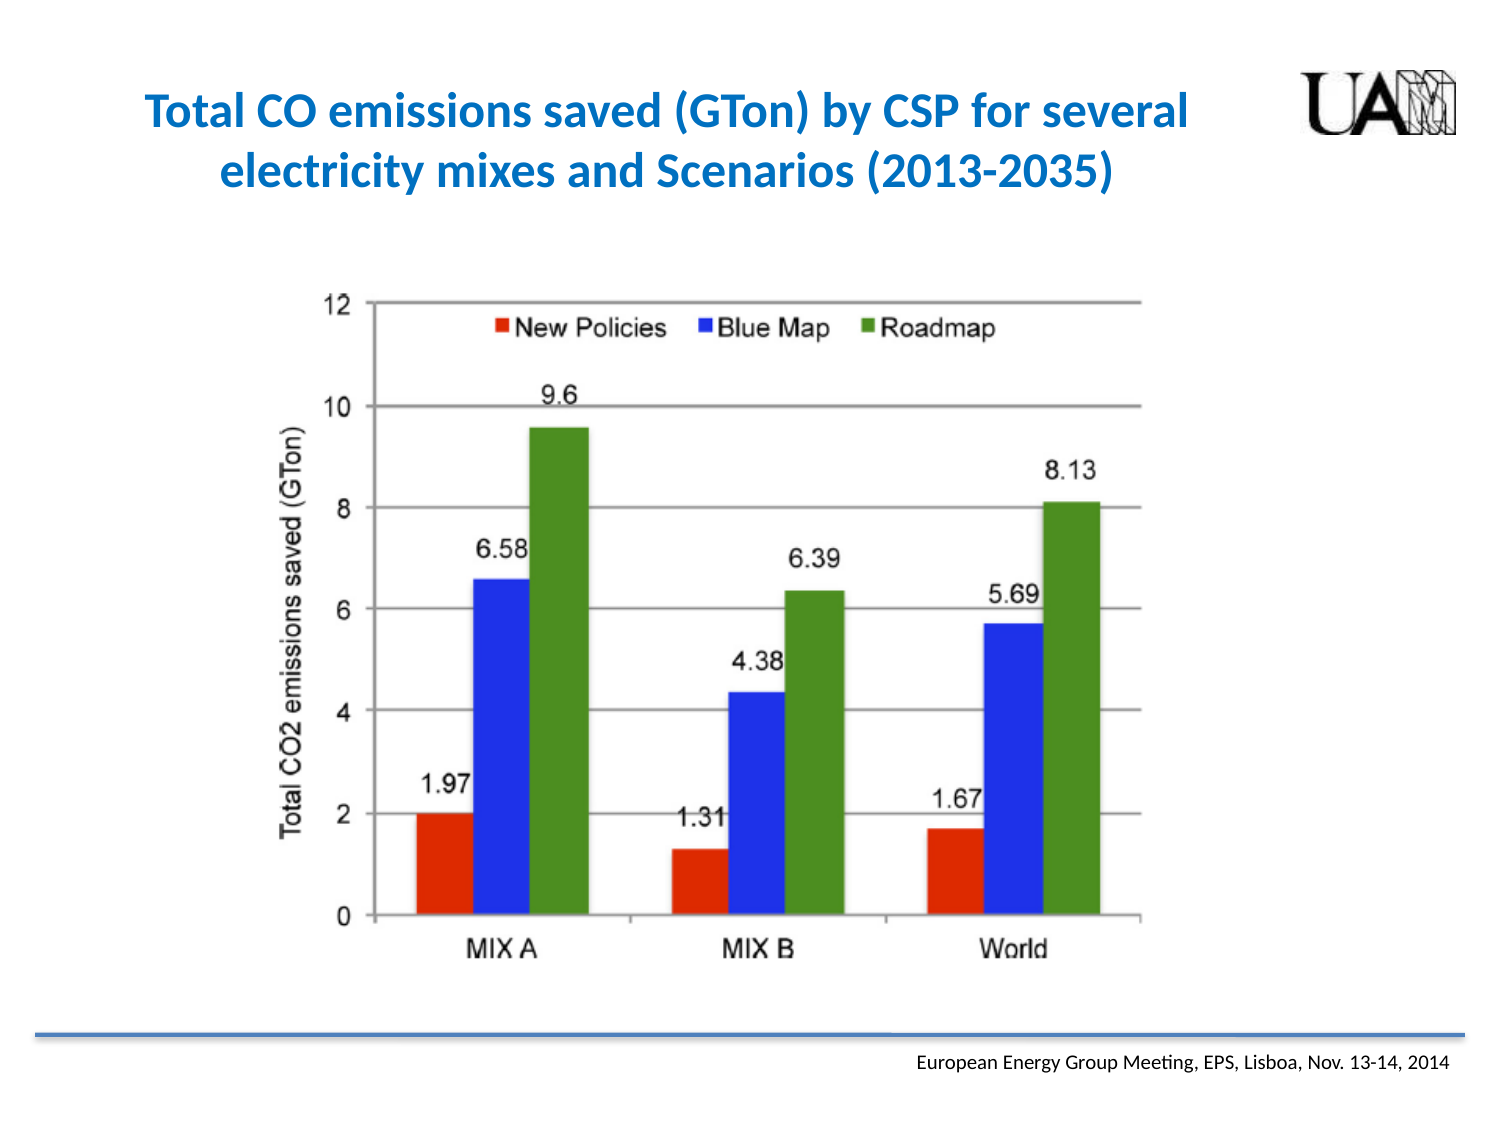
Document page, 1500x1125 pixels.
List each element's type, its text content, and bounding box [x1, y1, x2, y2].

picture [241, 266, 1213, 985]
text_box European Energy Group Meeting, EPS, Lisboa, Nov. 13-14, 2014 [35, 1042, 1465, 1082]
text_box Total CO emissions saved (GTon) by CSP for several electricity mixes and Scenarios (2013-2035) [53, 70, 1282, 205]
picture [1300, 70, 1456, 135]
